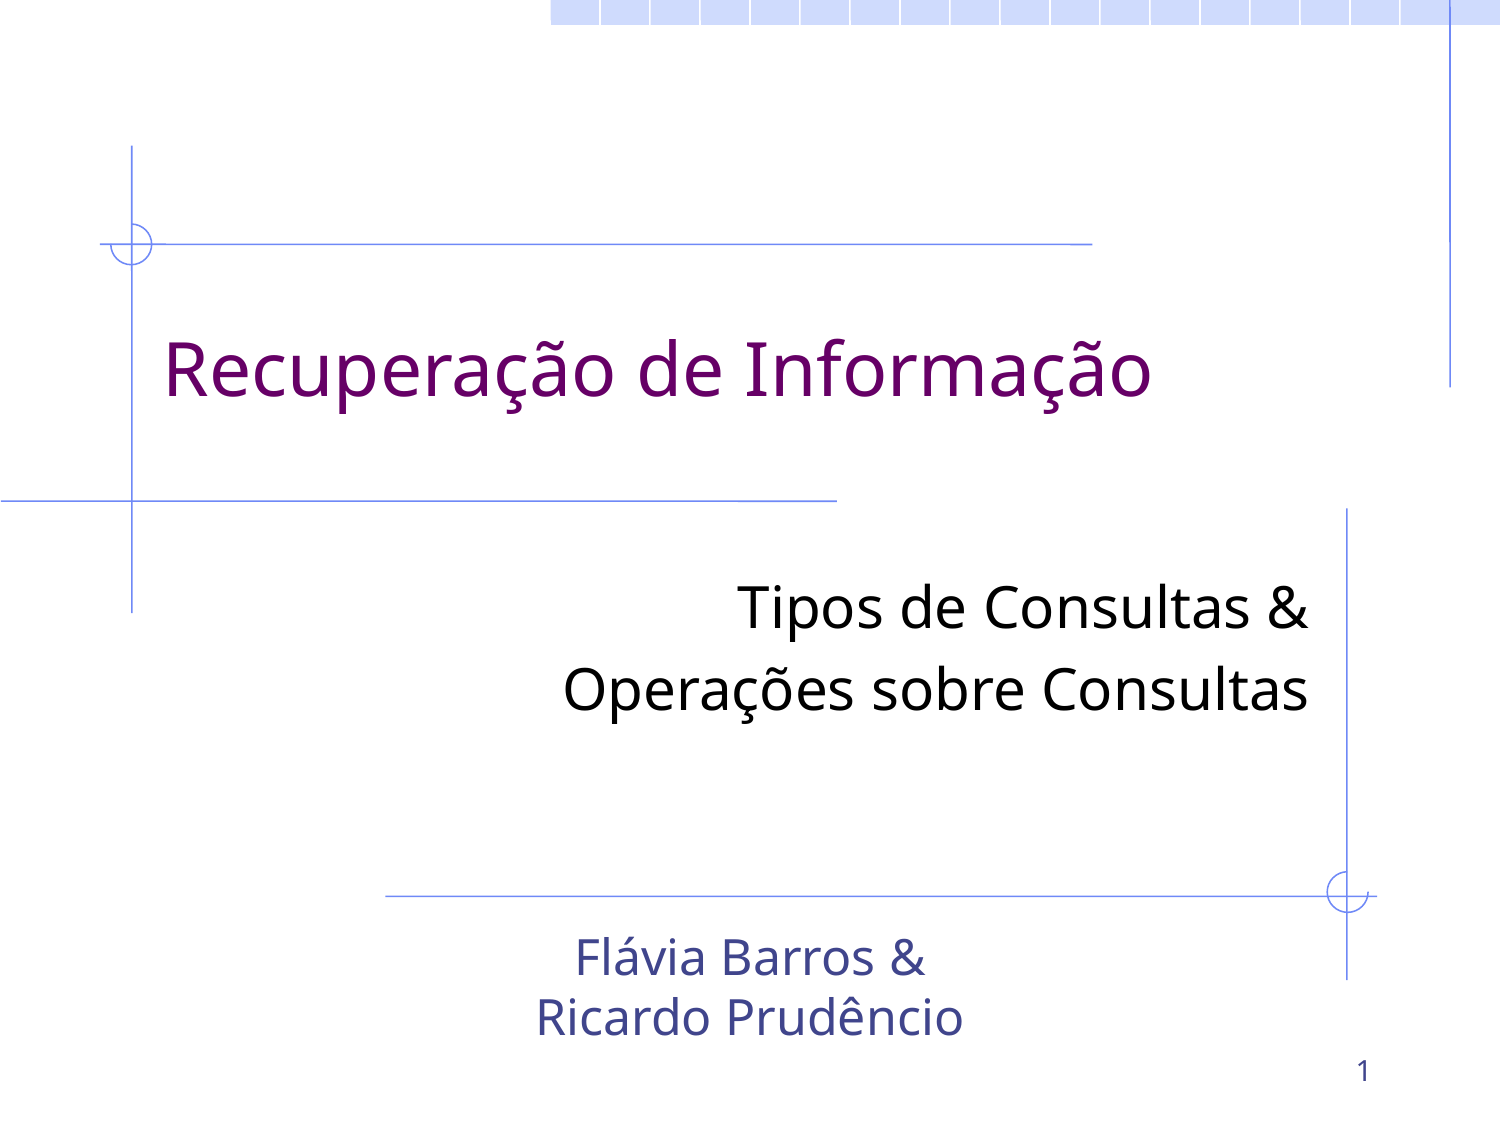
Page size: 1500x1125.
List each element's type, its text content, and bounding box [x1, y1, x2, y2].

slide_number 1 [1074, 1024, 1388, 1101]
footer Flávia Barros & Ricardo Prudêncio [512, 904, 988, 1053]
title Recuperação de Informação [147, 266, 1423, 420]
subtitle Tipos de Consultas & Operações sobre Consultas [162, 562, 1326, 868]
